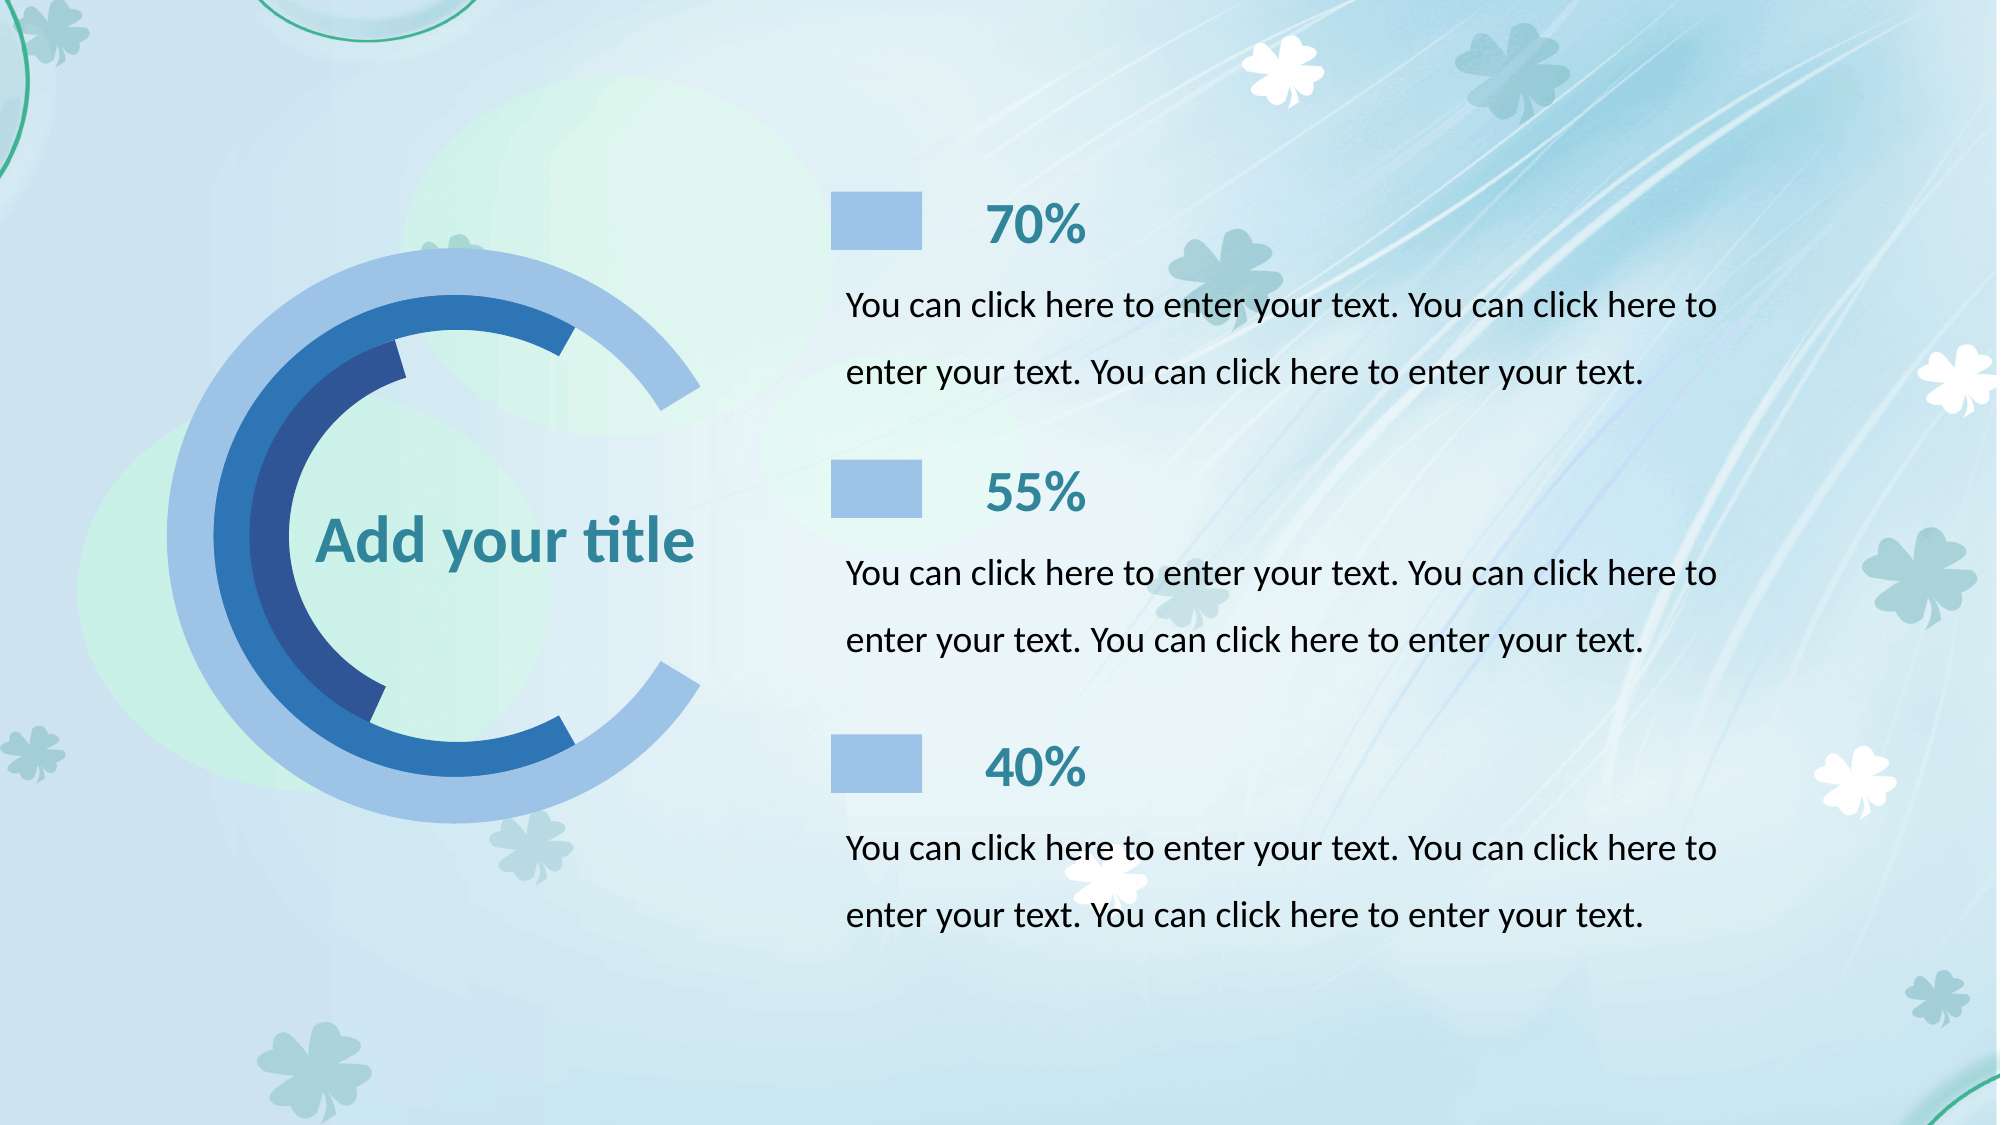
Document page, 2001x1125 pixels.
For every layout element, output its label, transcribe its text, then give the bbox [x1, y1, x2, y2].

text_box [166, 248, 701, 824]
text_box [249, 339, 407, 723]
picture [0, 0, 2000, 1125]
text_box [831, 720, 1740, 938]
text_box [831, 445, 1740, 663]
text_box Add your title [300, 488, 755, 584]
text_box [214, 295, 576, 776]
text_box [831, 177, 1740, 395]
